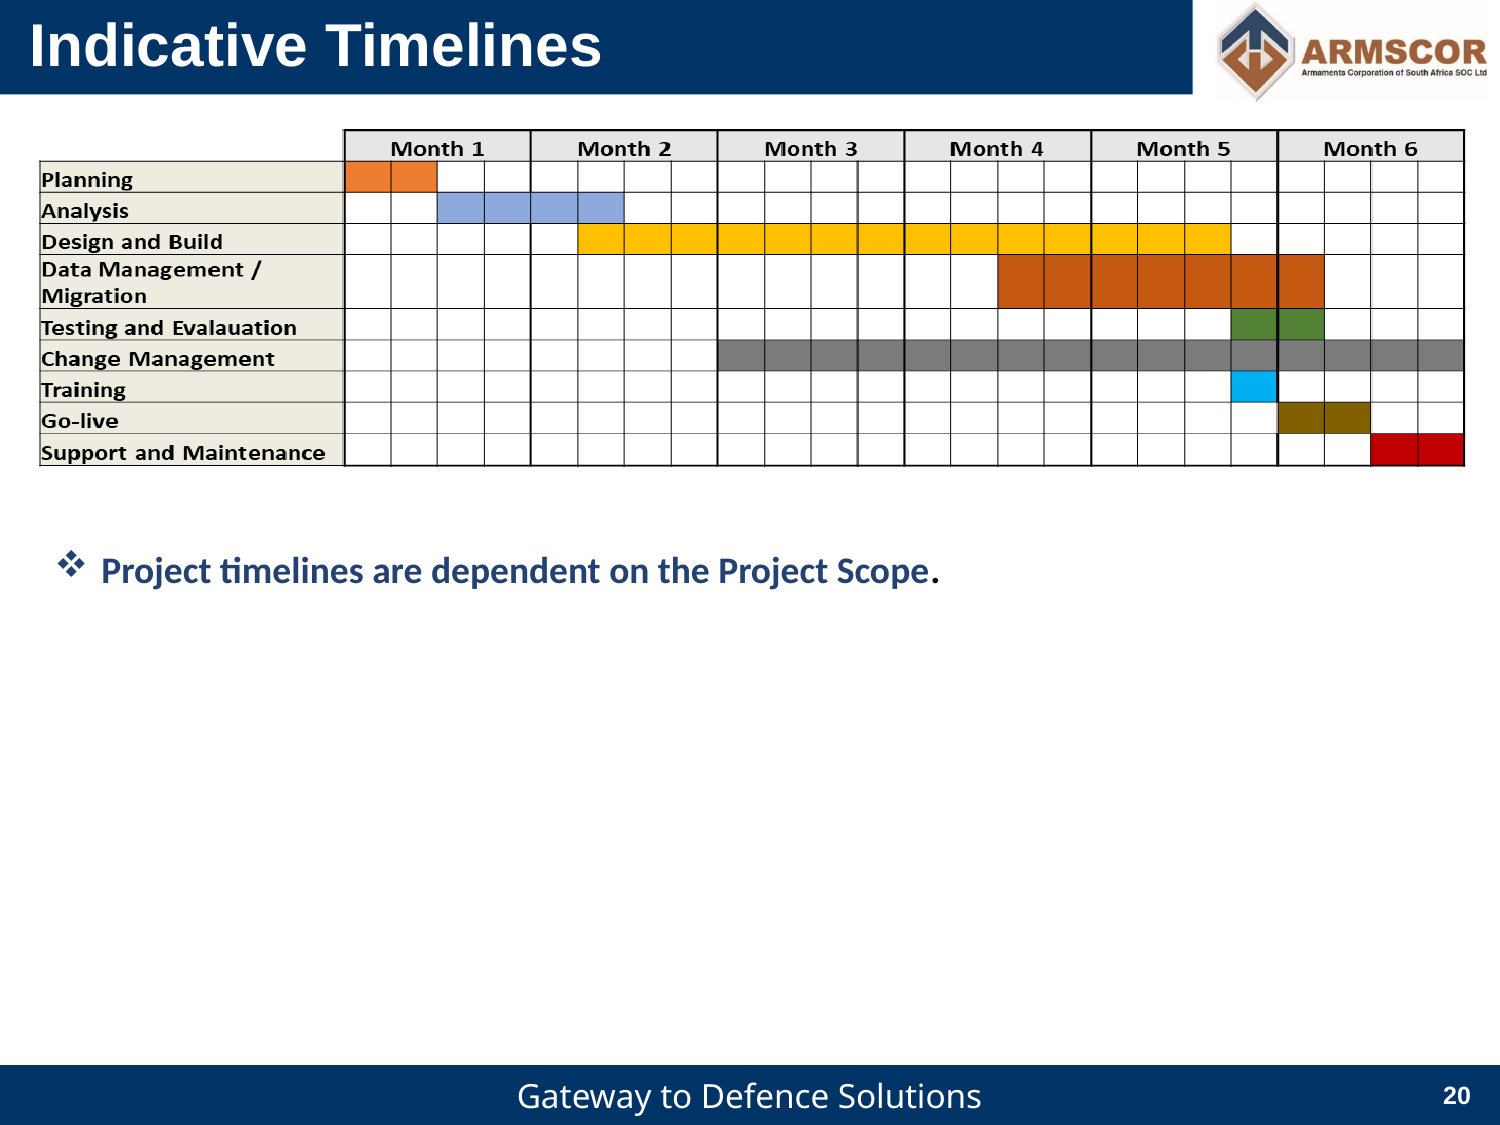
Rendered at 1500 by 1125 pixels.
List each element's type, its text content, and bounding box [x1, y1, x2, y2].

picture [1215, 0, 1487, 102]
title Indicative Timelines [0, 0, 1193, 95]
list Project timelines are dependent on the Project Scope. [39, 118, 1491, 965]
picture [39, 128, 1468, 480]
